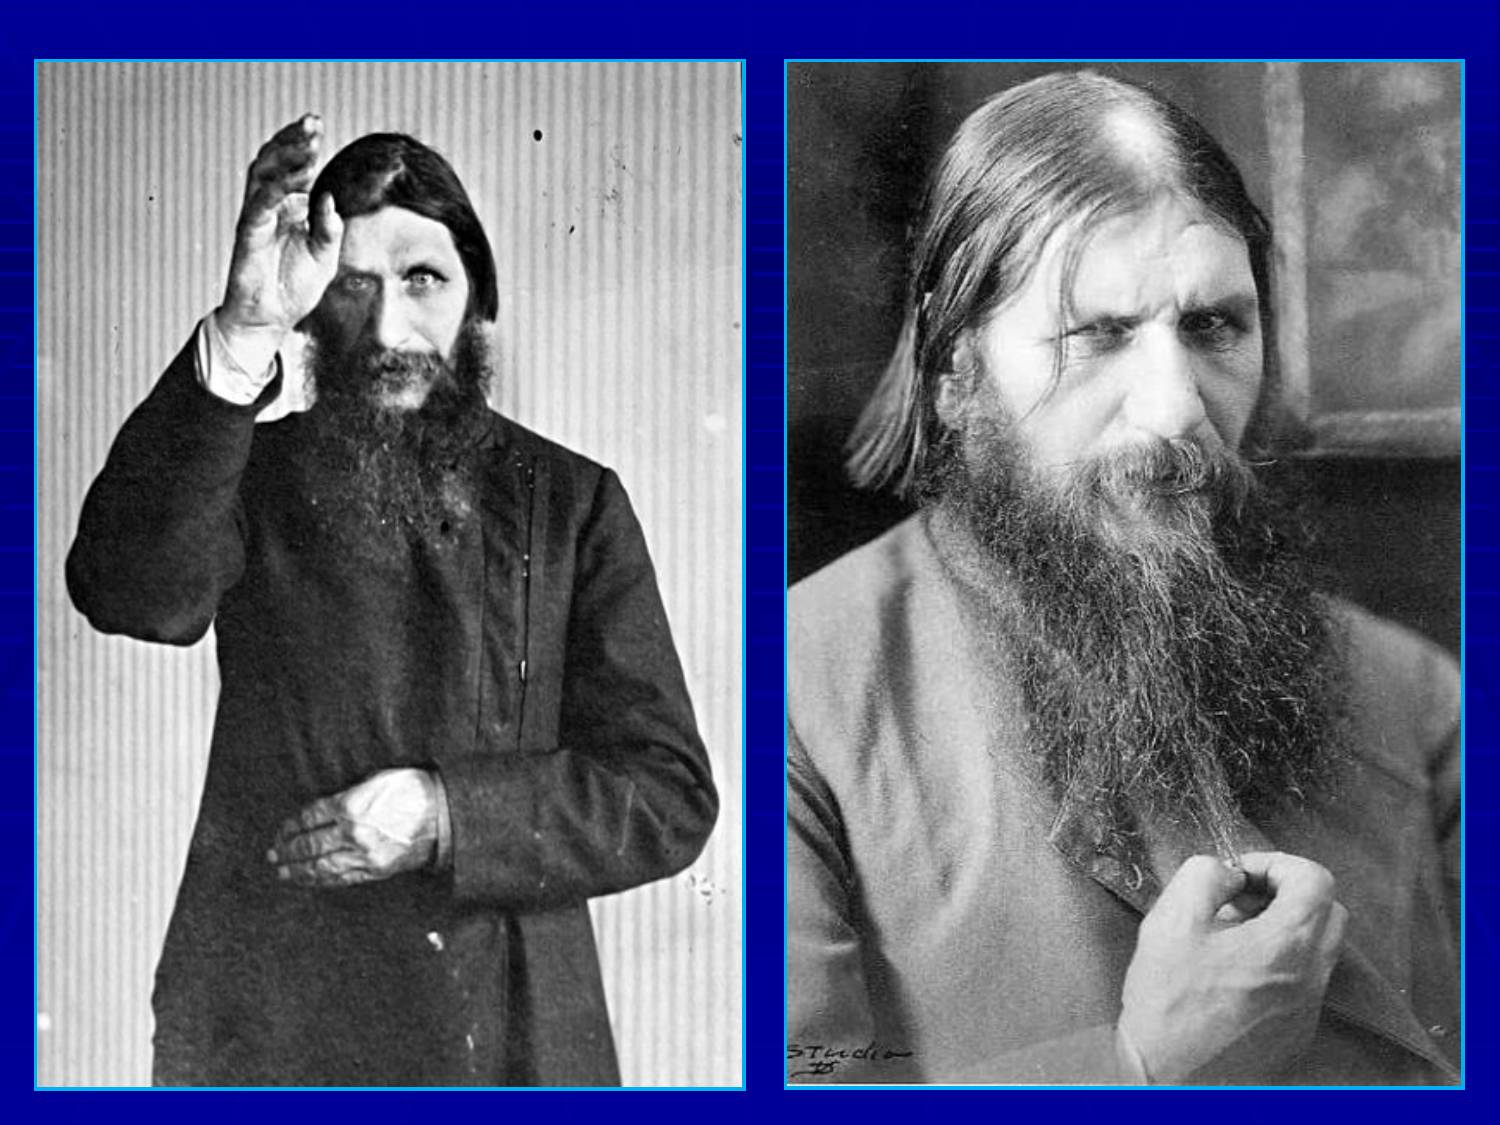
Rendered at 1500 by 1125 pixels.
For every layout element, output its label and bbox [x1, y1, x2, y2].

picture [788, 63, 1460, 1085]
picture [38, 63, 741, 1086]
